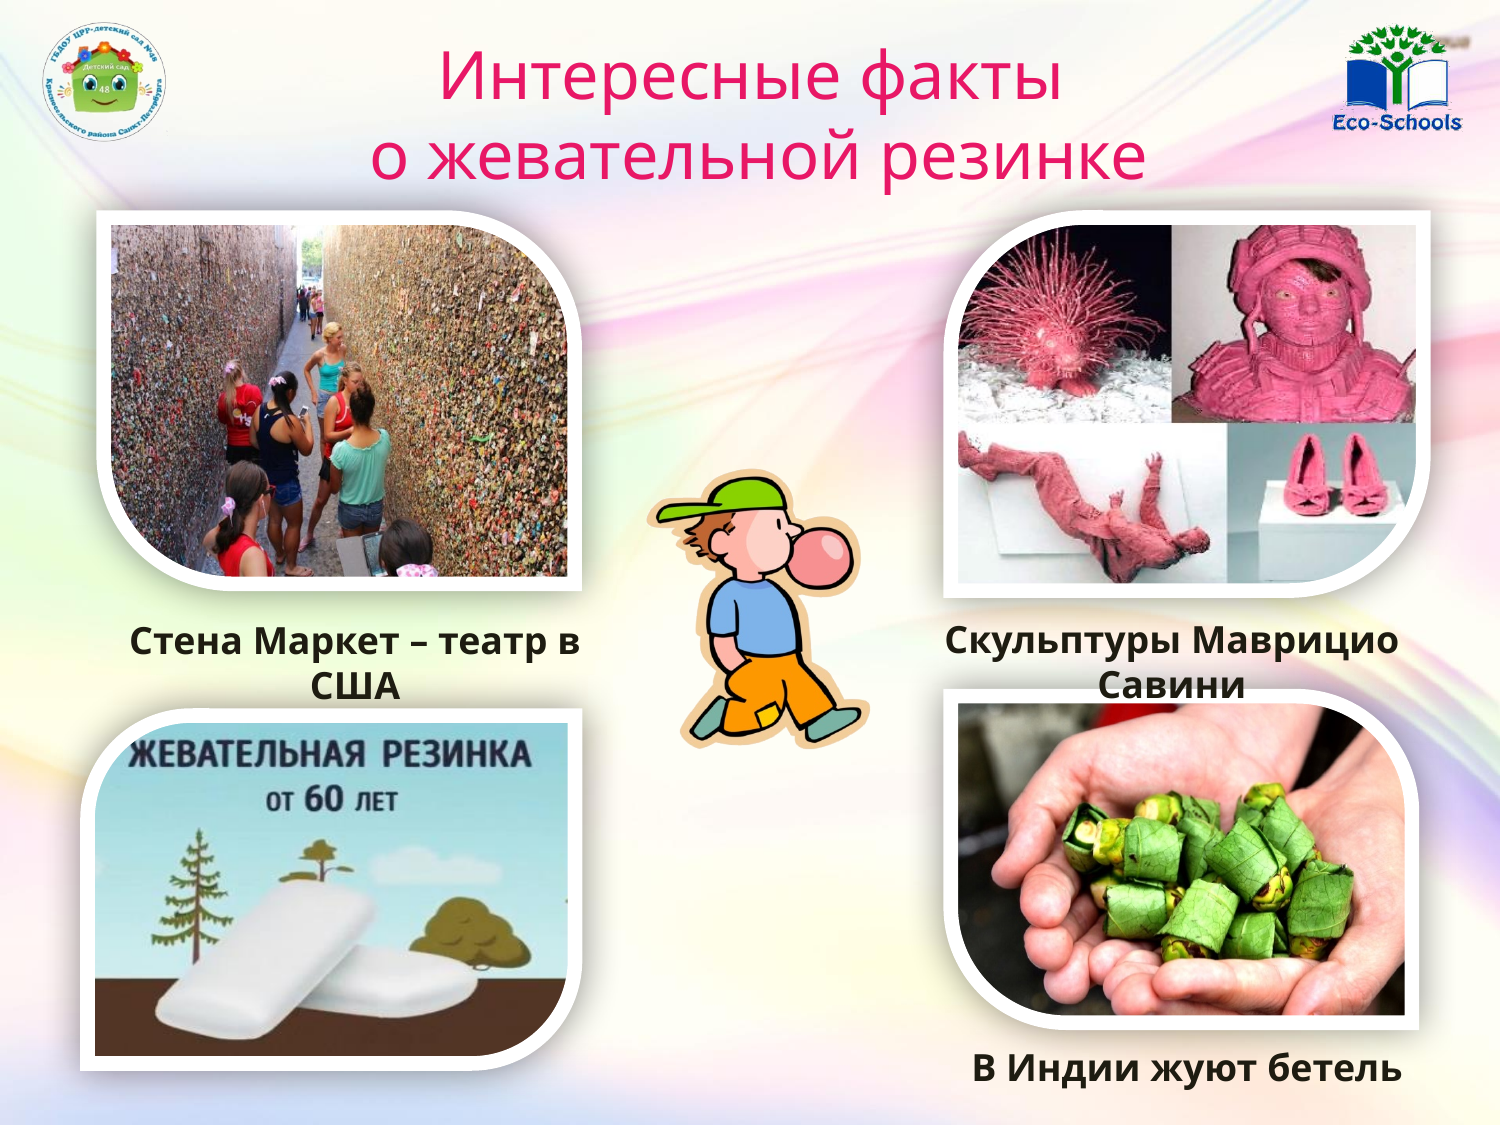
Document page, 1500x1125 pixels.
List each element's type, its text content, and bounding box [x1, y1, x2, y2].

picture [0, 0, 1500, 1125]
text_box Интересные факты о жевательной резинке [355, 25, 1165, 201]
text_box В Индии жуют бетель [913, 1036, 1461, 1097]
text_box Скульптуры Маврицио Савини [895, 608, 1464, 714]
text_box Стена Маркет – театр в США [81, 610, 623, 715]
